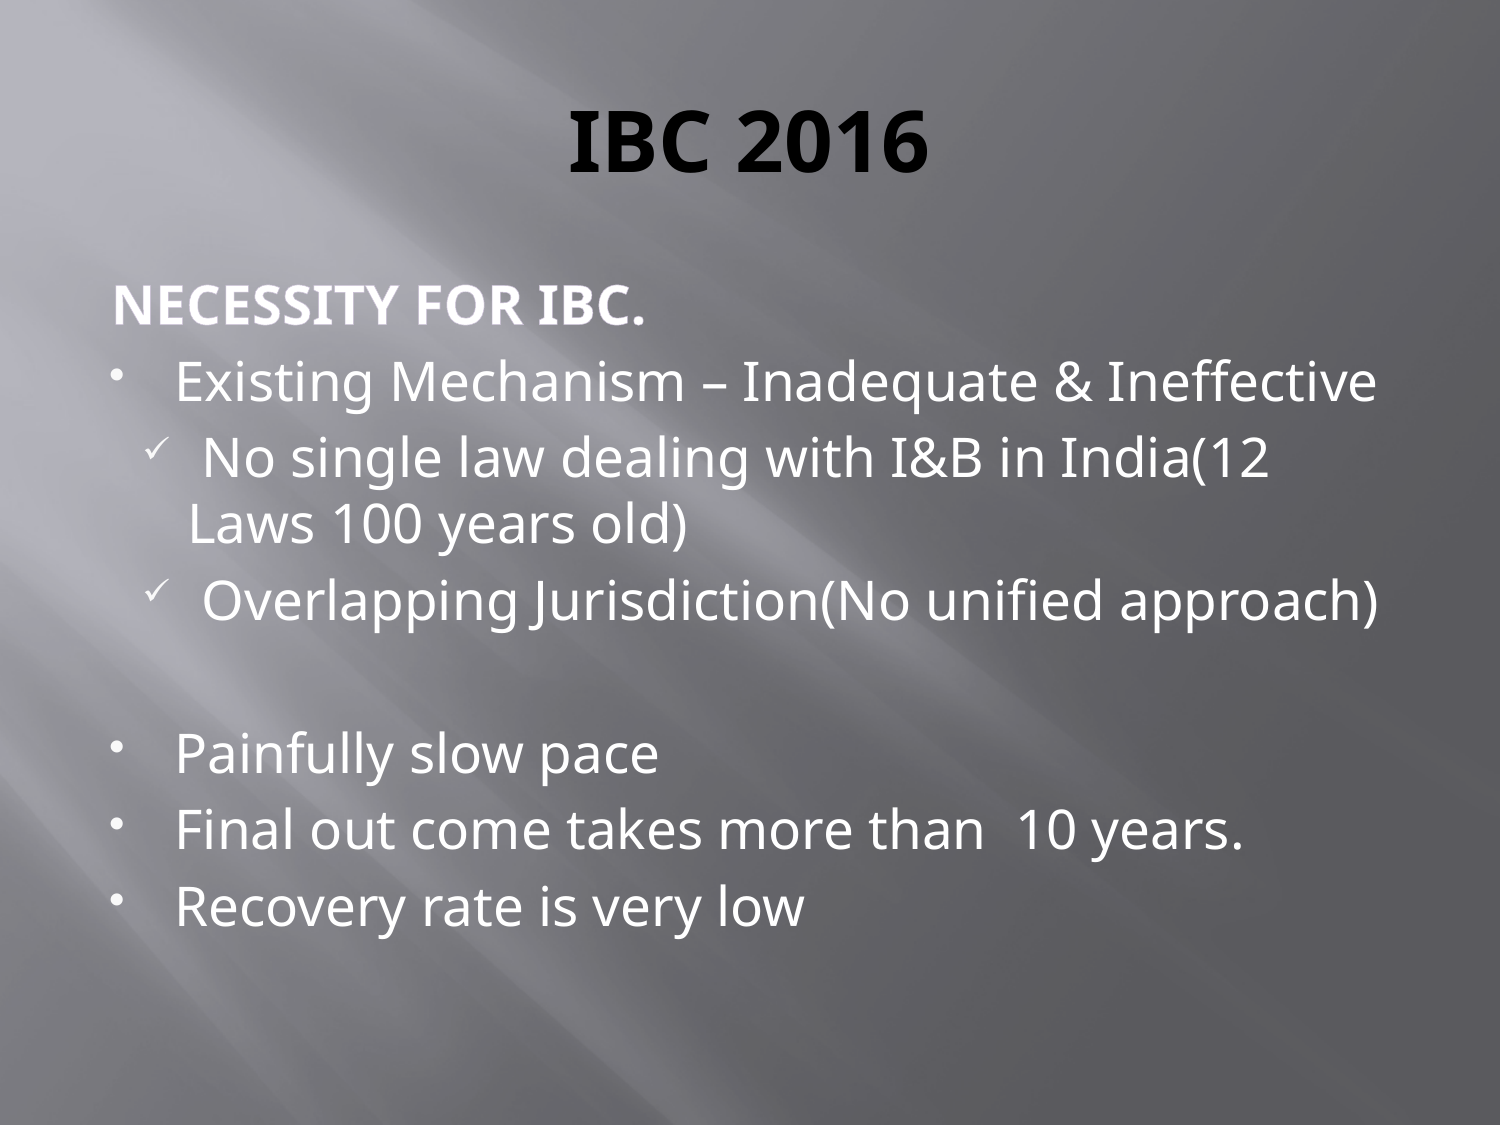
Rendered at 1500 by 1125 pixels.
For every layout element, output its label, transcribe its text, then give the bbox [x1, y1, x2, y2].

title IBC 2016 [75, 45, 1425, 233]
list NECESSITY FOR IBC. Existing Mechanism – Inadequate & Ineffective No single law dealing with I&B in India(12 Laws 100 years old) Overlapping Jurisdiction(No unified approach) Painfully slow pace Final out come takes more than 10 years. Recovery rate is very low [75, 262, 1425, 1035]
